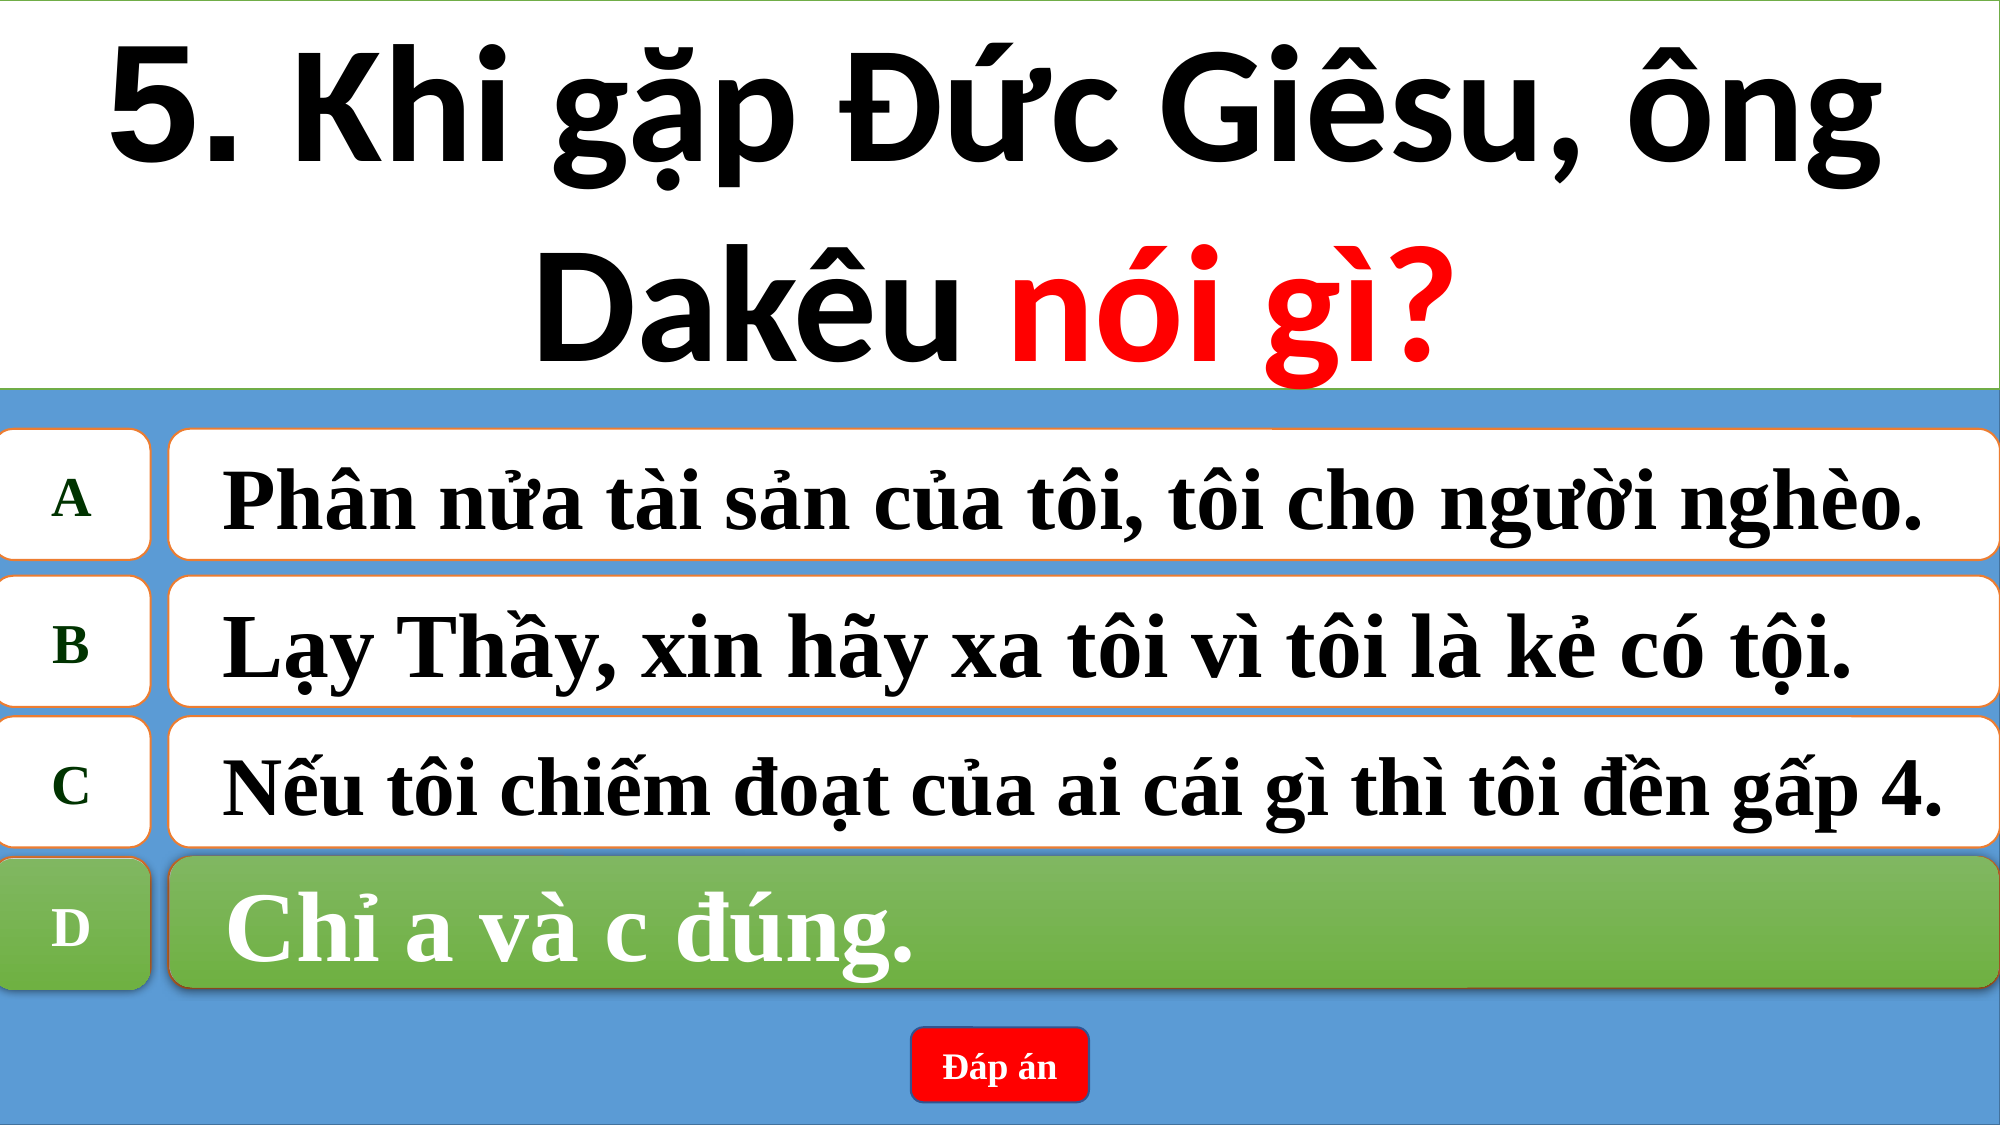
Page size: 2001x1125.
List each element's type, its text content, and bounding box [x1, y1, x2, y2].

text_box [0, 707, 2000, 716]
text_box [0, 856, 2000, 990]
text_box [0, 575, 2000, 707]
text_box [0, 716, 2000, 848]
text_box [1981, 848, 2000, 856]
text_box [0, 848, 189, 856]
text_box [0, 390, 2000, 428]
text_box [0, 560, 2000, 575]
text_box [0, 990, 2000, 1125]
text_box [0, 428, 2000, 560]
text_box Đáp án [909, 1026, 1091, 1104]
text_box 5. Khi gặp Đức Giêsu, ông Dakêu nói gì? [0, 0, 2000, 390]
